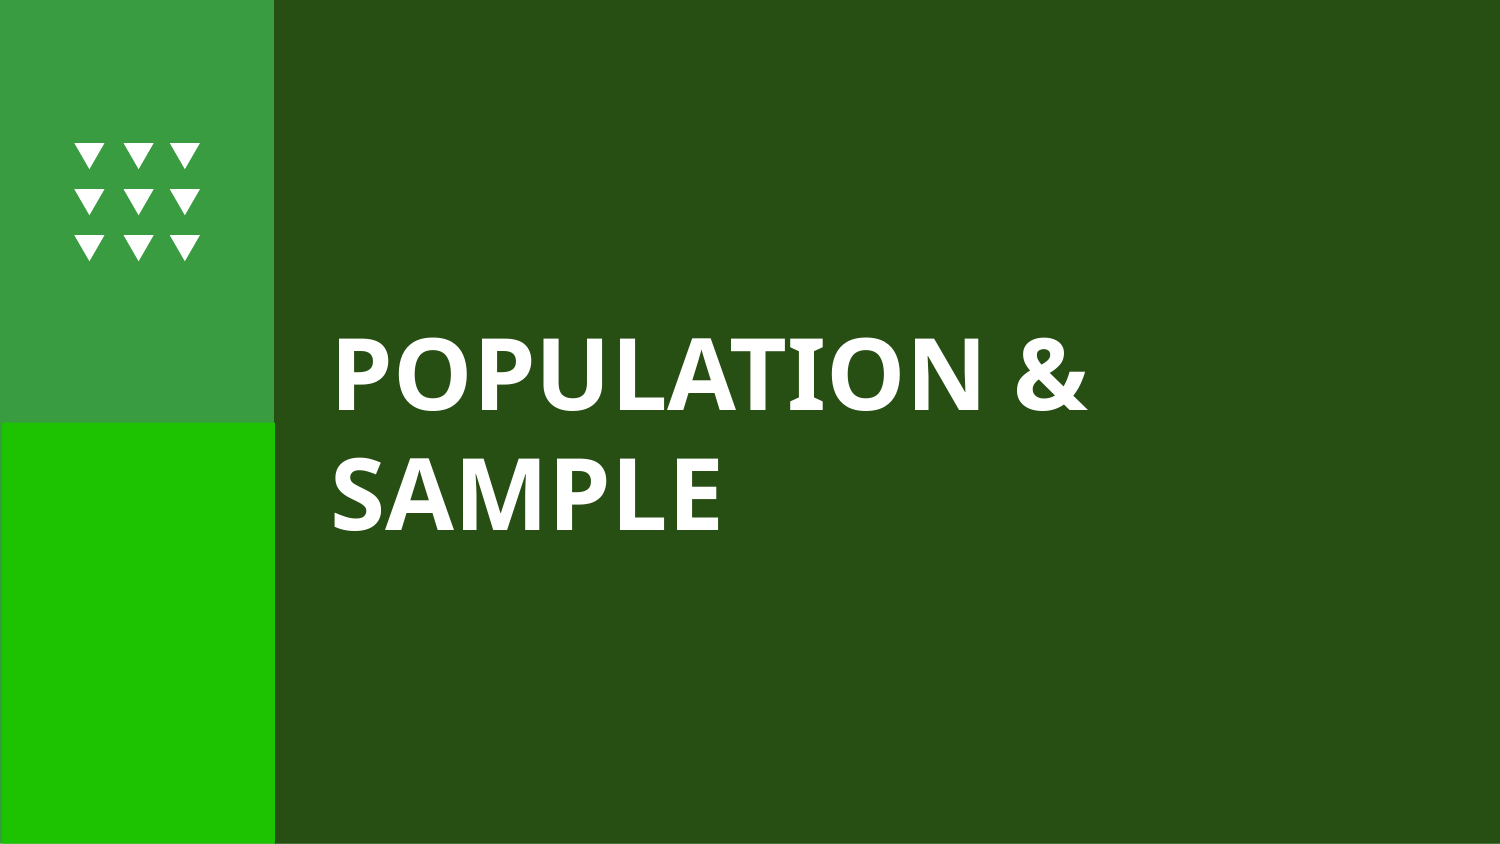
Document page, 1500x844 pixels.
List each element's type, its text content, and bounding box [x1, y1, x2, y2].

title POPULATION & SAMPLE [315, 295, 1483, 738]
